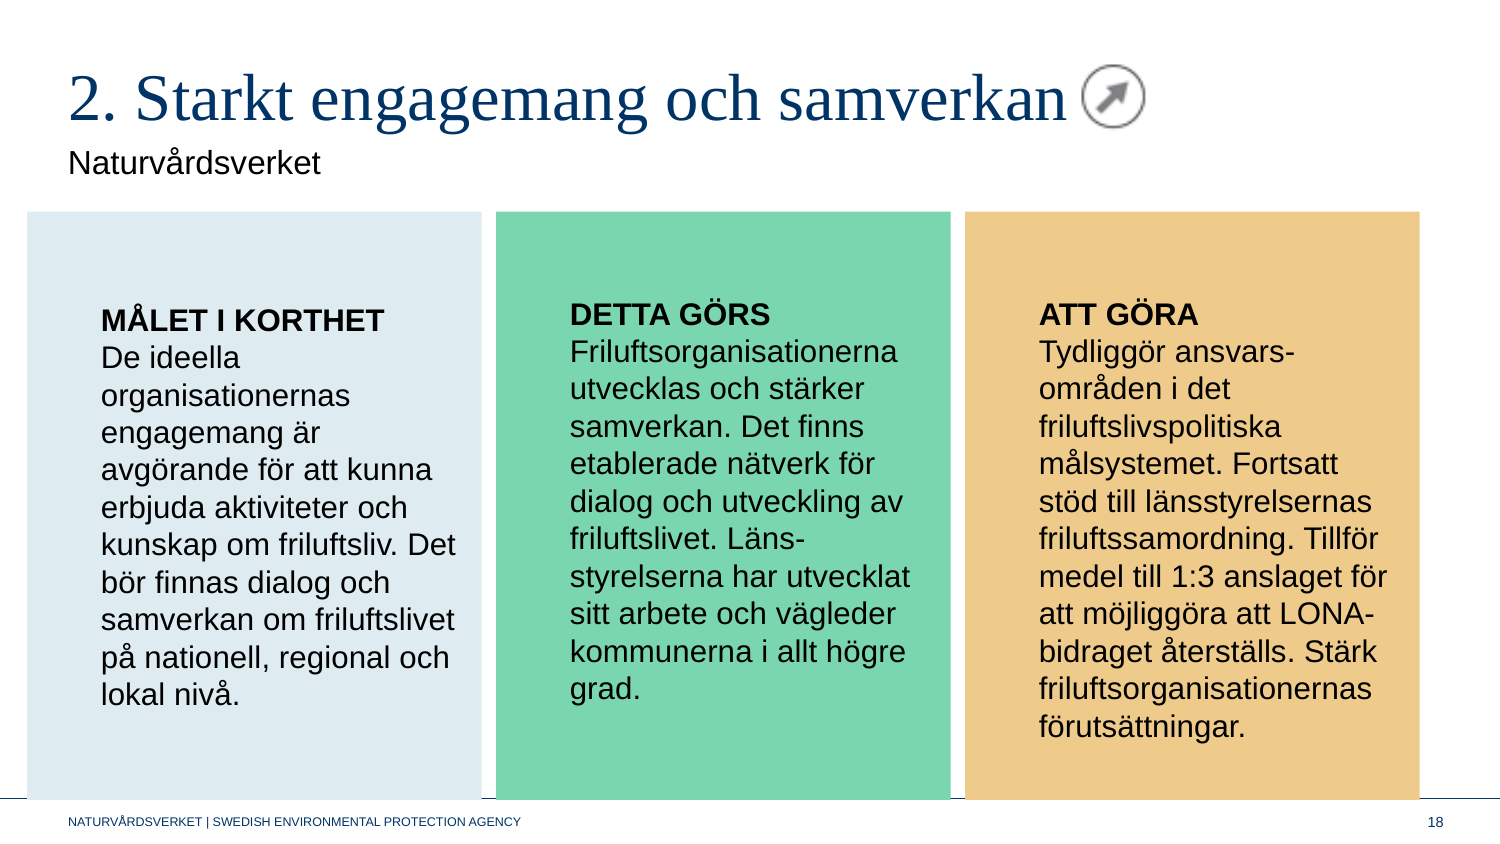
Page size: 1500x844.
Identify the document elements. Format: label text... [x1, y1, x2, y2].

picture [1080, 63, 1148, 131]
footer NATURVÅRDSVERKET | SWEDISH ENVIRONMENTAL PROTECTION AGENCY [53, 800, 560, 844]
text_box Naturvårdsverket [53, 134, 421, 189]
title 2. Starkt engagemang och samverkan [53, 43, 1235, 151]
slide_number 18 [1121, 798, 1459, 844]
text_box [27, 211, 1420, 800]
